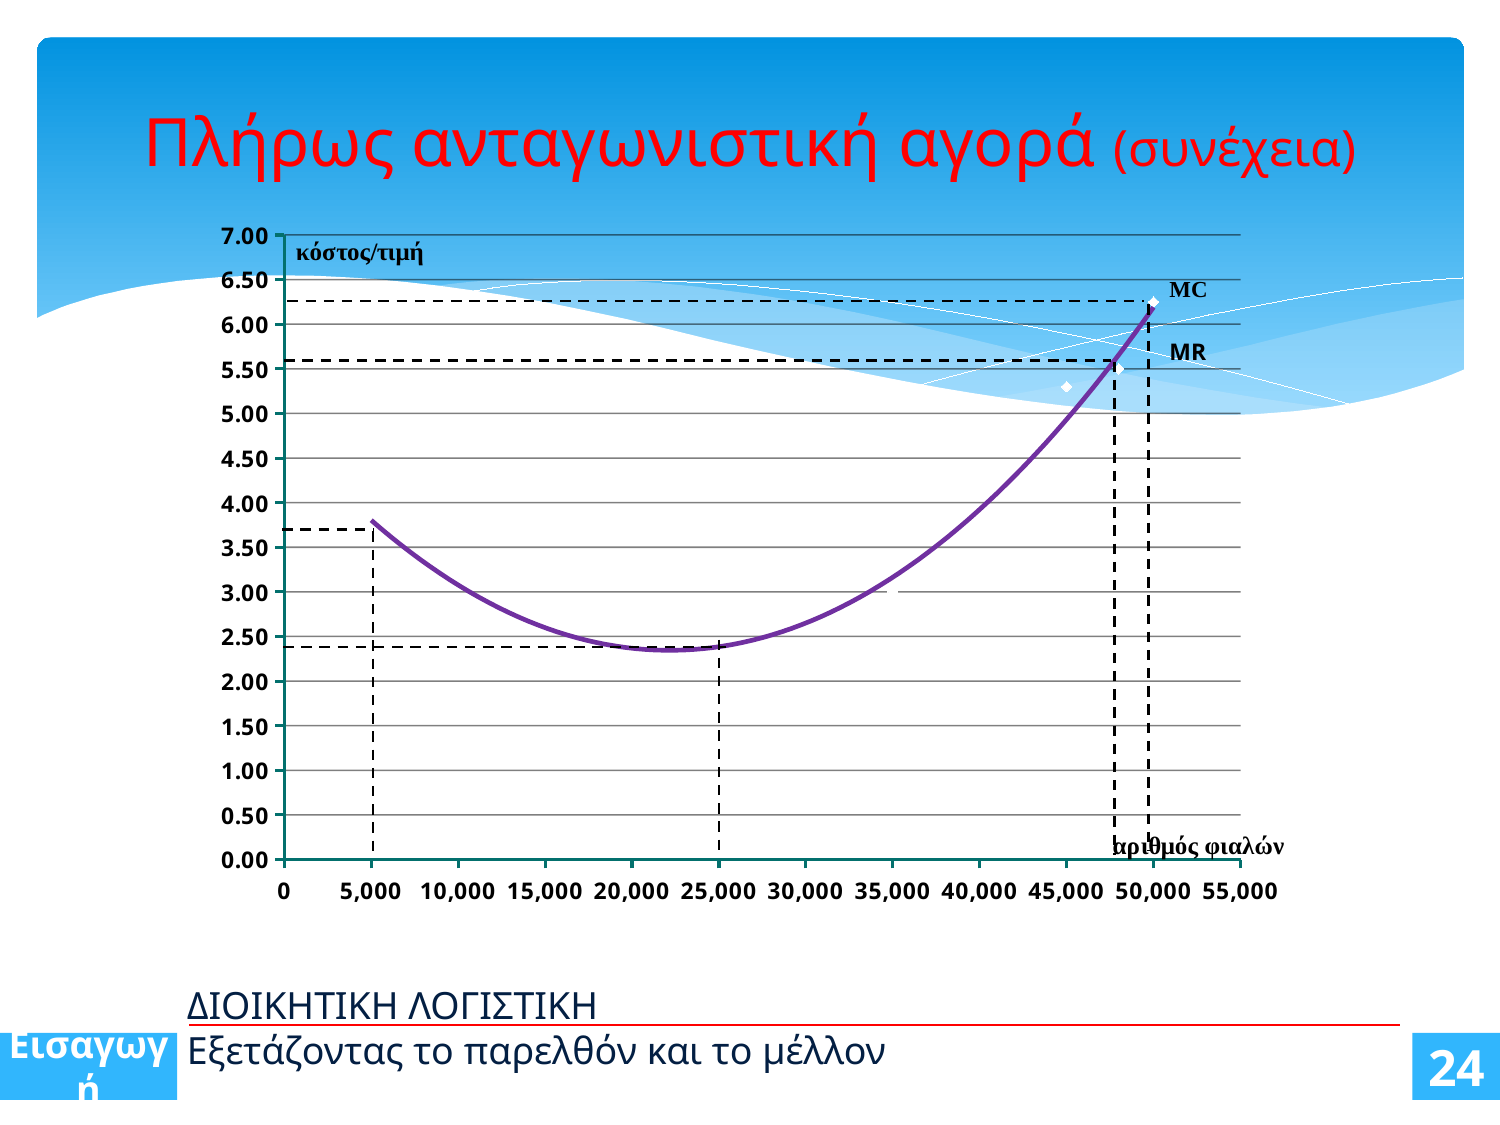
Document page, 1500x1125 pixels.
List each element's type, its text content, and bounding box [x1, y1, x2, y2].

text_box Εισαγωγή [0, 1032, 178, 1101]
text_box ΔΙΟΙΚΗΤΙΚΗ ΛΟΓΙΣΤΙΚΗ Εξετάζοντας το παρελθόν και το μέλλον [172, 974, 1413, 1080]
title Πλήρως ανταγωνιστική αγορά (συνέχεια) [75, 77, 1425, 204]
text_box 24 [1411, 1032, 1500, 1101]
chart [198, 204, 1302, 921]
